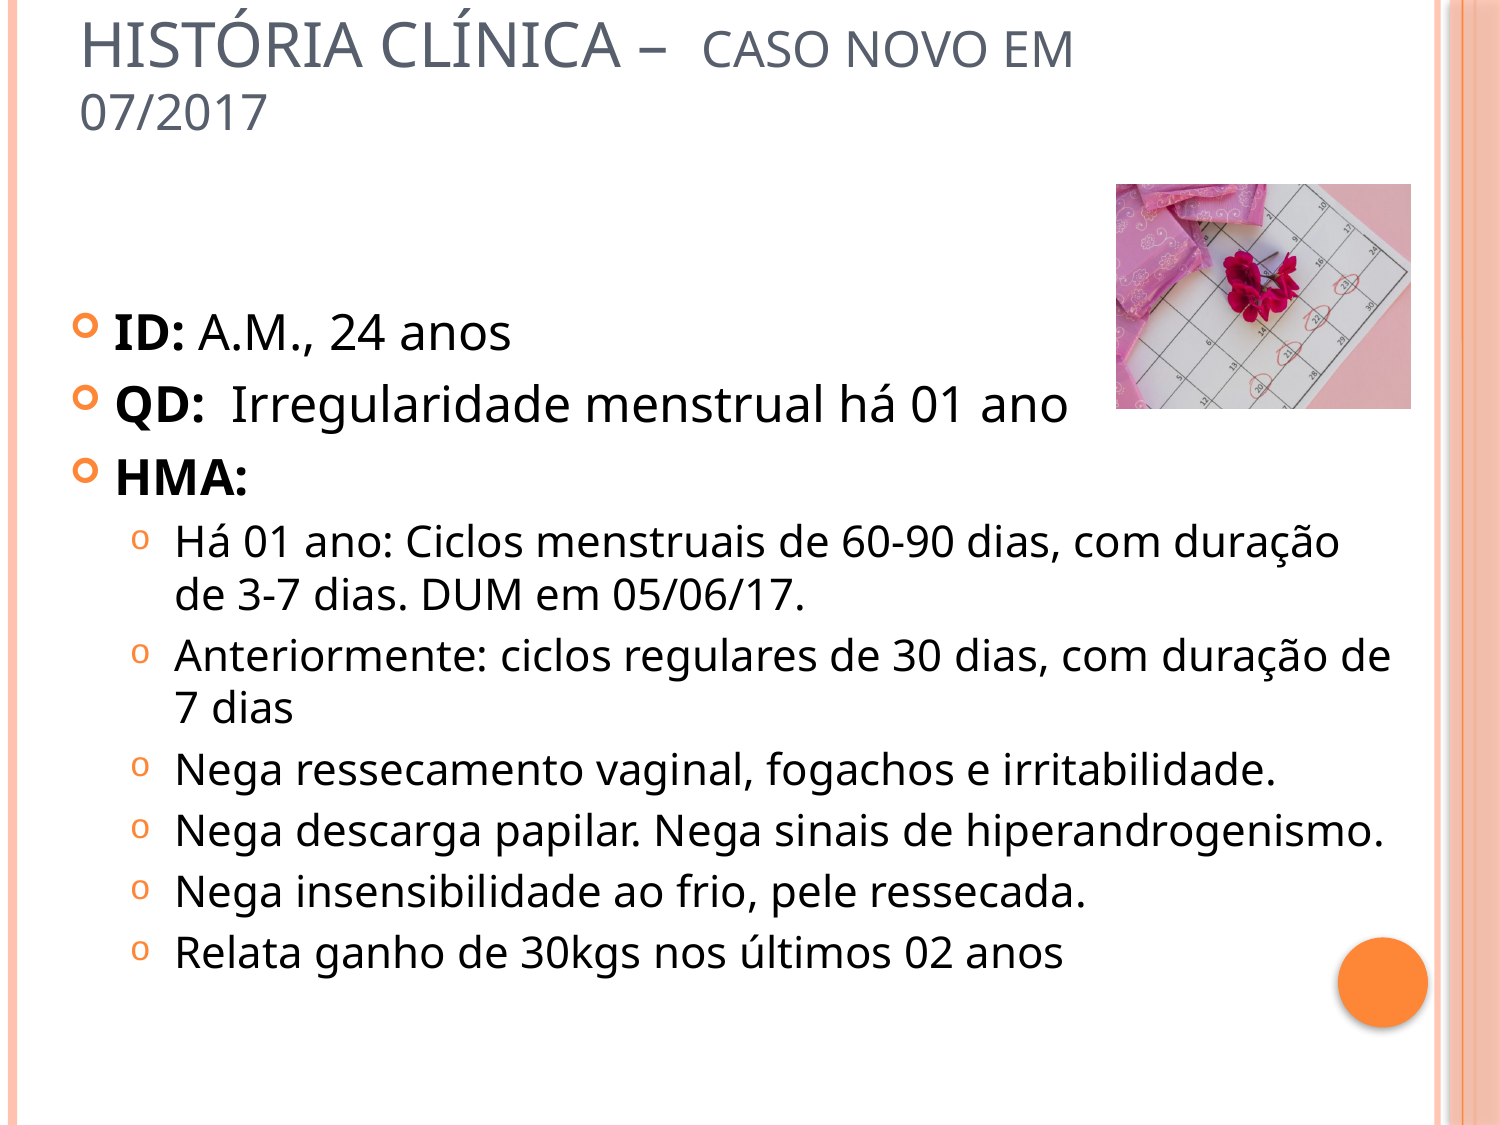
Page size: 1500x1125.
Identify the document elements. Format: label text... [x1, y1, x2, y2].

picture [1115, 183, 1412, 410]
title História clínica – caso novo em 07/2017 [64, 0, 1290, 148]
list ID: A.M., 24 anos QD: Irregularidade menstrual há 01 ano HMA: Há 01 ano: Ciclos menstruais de 60-90 dias, com duração de 3-7 dias. DUM em 05/06/17. Anteriormente: ciclos regulares de 30 dias, com duração de 7 dias Nega ressecamento vaginal, fogachos e irritabilidade. Nega descarga papilar. Nega sinais de hiperandrogenismo. Nega insensibilidade ao frio, pele ressecada. Relata ganho de 30kgs nos últimos 02 anos [55, 292, 1413, 1035]
